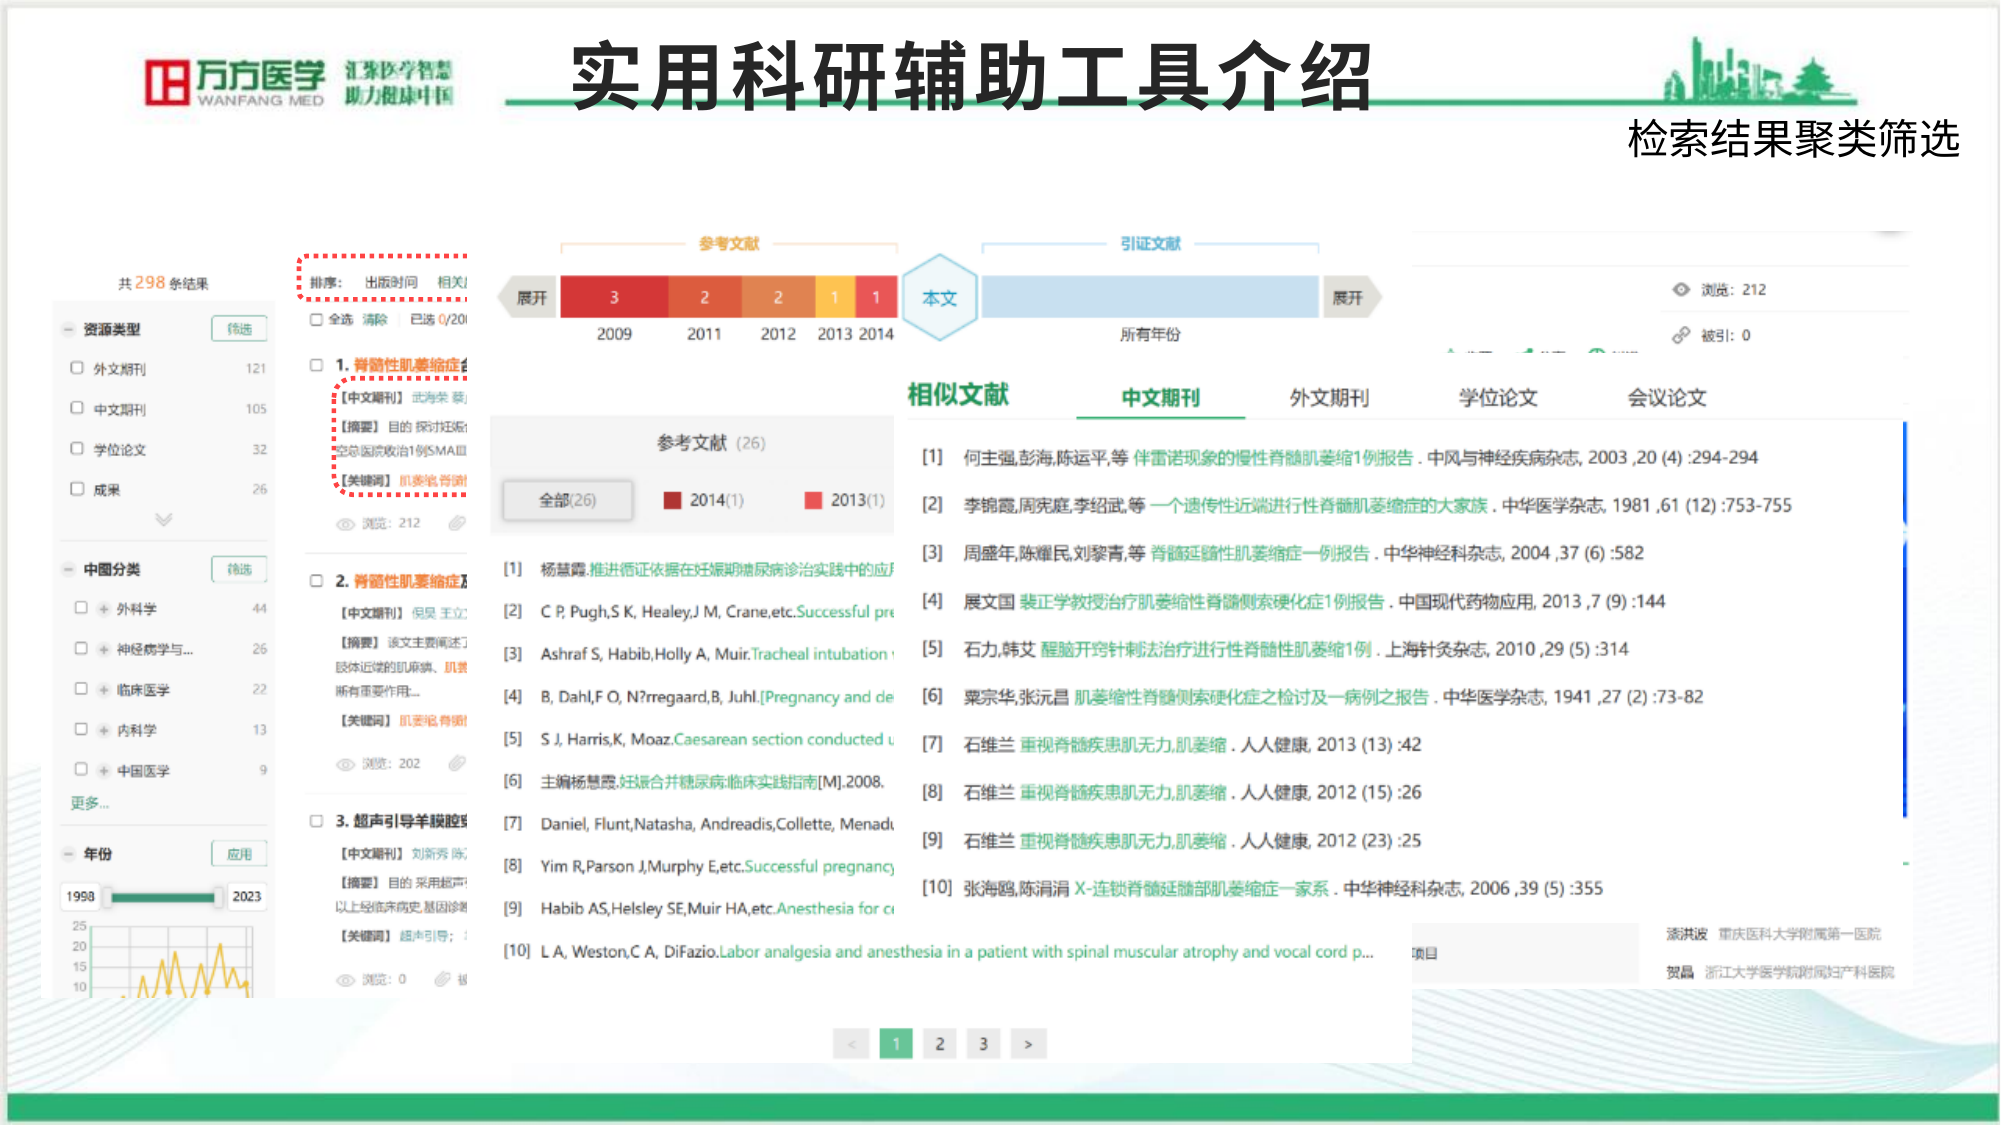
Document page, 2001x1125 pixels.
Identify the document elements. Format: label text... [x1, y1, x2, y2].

text_box 检索结果聚类筛选 [1658, 105, 1930, 177]
title 实用科研辅助工具介绍 [553, 16, 1430, 132]
picture [0, 0, 2001, 1125]
